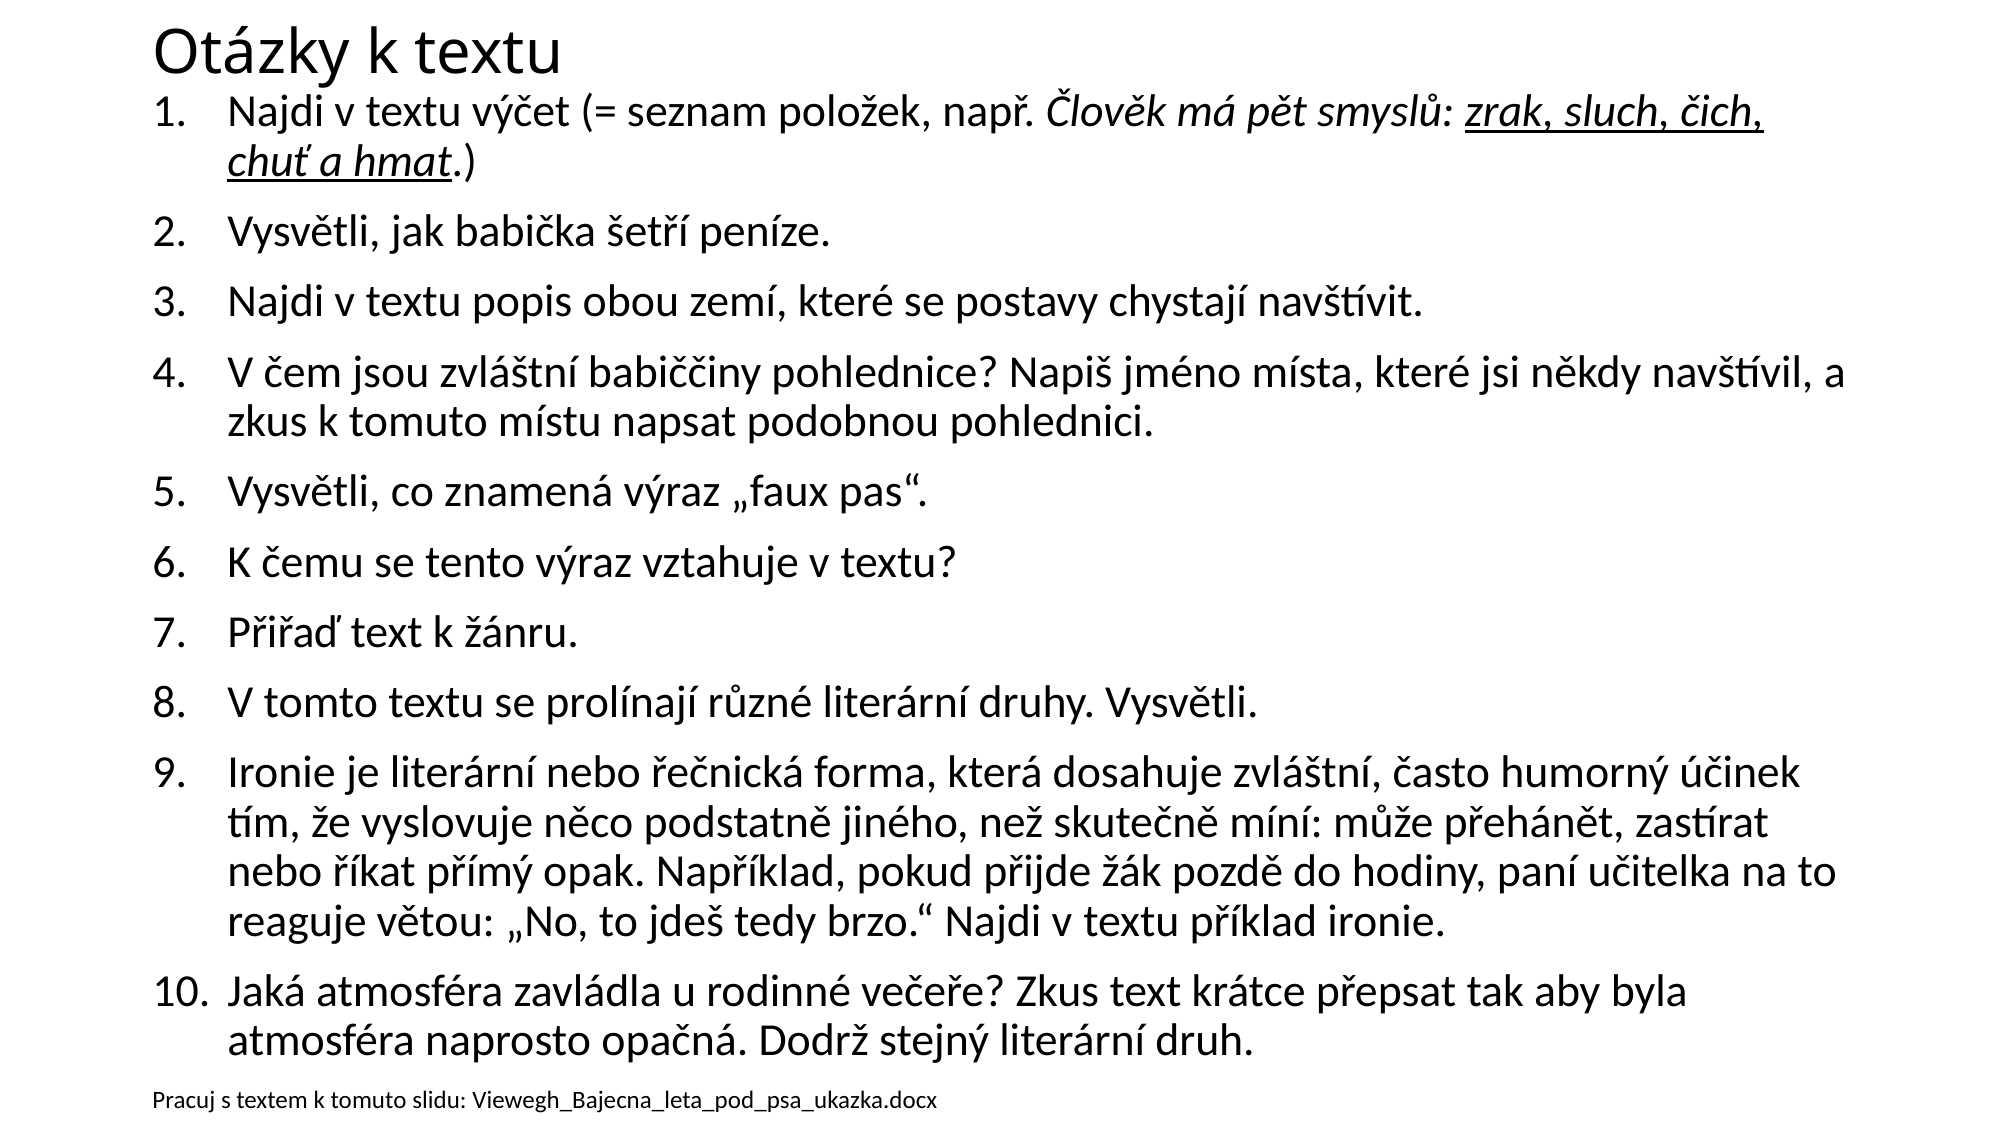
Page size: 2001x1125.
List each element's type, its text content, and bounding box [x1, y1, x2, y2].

title Otázky k textu [137, 12, 1863, 79]
list Najdi v textu výčet (= seznam položek, např. Člověk má pět smyslů: zrak, sluch, čich, chuť a hmat.) Vysvětli, jak babička šetří peníze. Najdi v textu popis obou zemí, které se postavy chystají navštívit. V čem jsou zvláštní babiččiny pohlednice? Napiš jméno místa, které jsi někdy navštívil, a zkus k tomuto místu napsat podobnou pohlednici. Vysvětli, co znamená výraz „faux pas“. K čemu se tento výraz vztahuje v textu? Přiřaď text k žánru. V tomto textu se prolínají různé literární druhy. Vysvětli. Ironie je literární nebo řečnická forma, která dosahuje zvláštní, často humorný účinek tím, že vyslovuje něco podstatně jiného, než skutečně míní: může přehánět, zastírat nebo říkat přímý opak. Například, pokud přijde žák pozdě do hodiny, paní učitelka na to reaguje větou: „No, to jdeš tedy brzo.“ Najdi v textu příklad ironie. Jaká atmosféra zavládla u rodinné večeře? Zkus text krátce přepsat tak aby byla atmosféra naprosto opačná. Dodrž stejný literární druh. Pracuj s textem k tomuto slidu: Viewegh_Bajecna_leta_pod_psa_ukazka.docx [137, 79, 1863, 1031]
